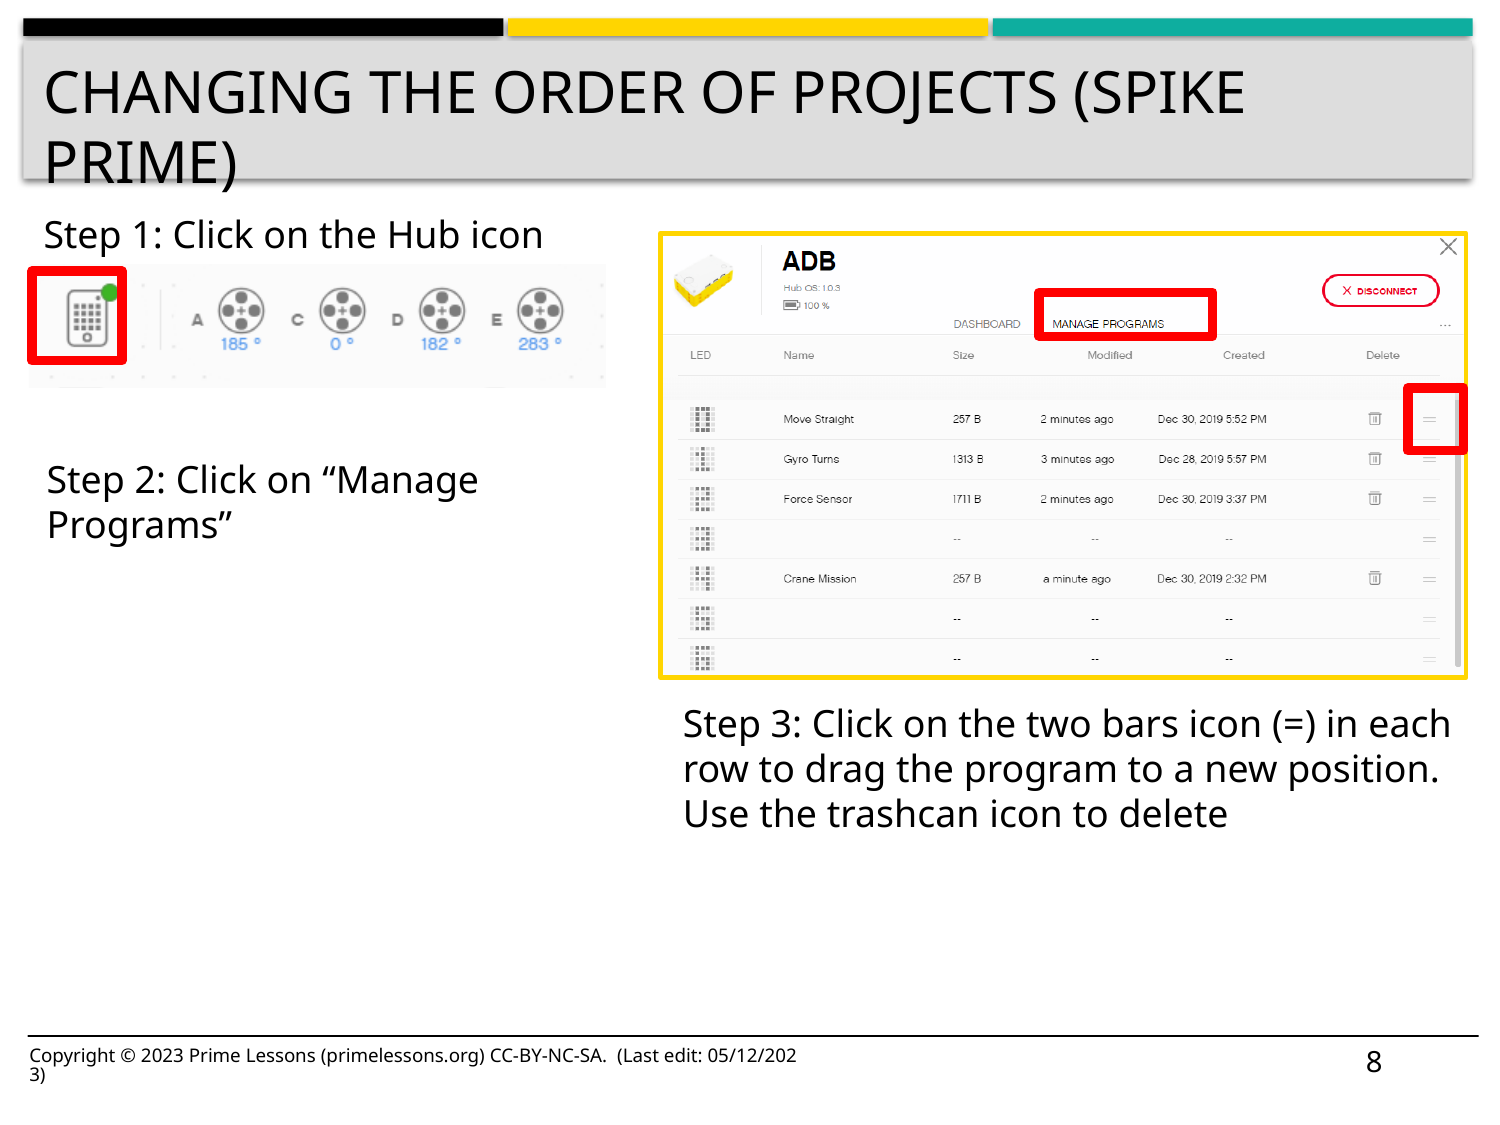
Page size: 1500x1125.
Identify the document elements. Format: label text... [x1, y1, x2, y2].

text_box Step 1: Click on the Hub icon [28, 203, 614, 264]
text_box Step 3: Click on the two bars icon (=) in each row to drag the program to a new position. Use the trashcan icon to delete [668, 692, 1470, 843]
title CHANGING THE ORDER OF PROJECTS (SPIKE PRIME) [28, 48, 1464, 172]
slide_number 8 [1351, 1036, 1478, 1097]
footer Copyright © 2023 Prime Lessons (primelessons.org) CC-BY-NC-SA. (Last edit: 05/12/2023) [14, 1036, 814, 1097]
text_box Step 2: Click on “Manage Programs” [31, 448, 617, 554]
picture [28, 263, 607, 389]
picture [662, 235, 1465, 676]
